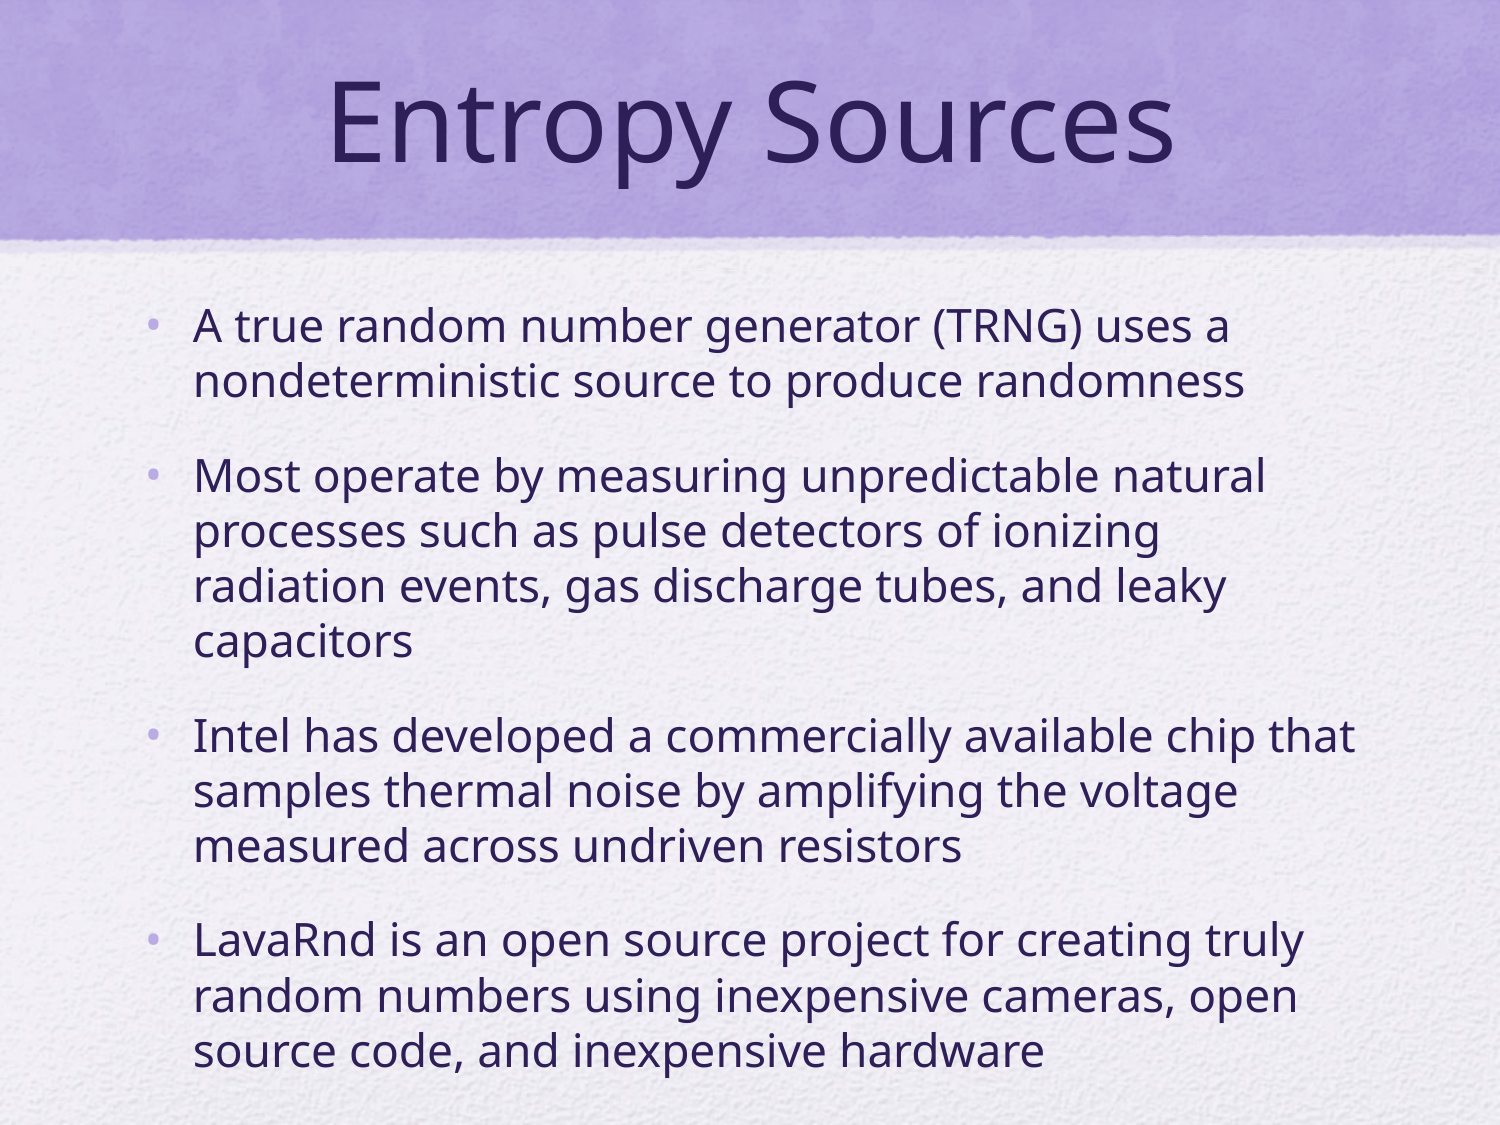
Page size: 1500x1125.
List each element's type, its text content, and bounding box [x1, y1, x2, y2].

title Entropy Sources [129, 6, 1373, 239]
picture [0, 225, 1500, 1125]
list A true random number generator (TRNG) uses a nondeterministic source to produce randomness Most operate by measuring unpredictable natural processes such as pulse detectors of ionizing radiation events, gas discharge tubes, and leaky capacitors Intel has developed a commercially available chip that samples thermal noise by amplifying the voltage measured across undriven resistors LavaRnd is an open source project for creating truly random numbers using inexpensive cameras, open source code, and inexpensive hardware [129, 288, 1373, 1088]
